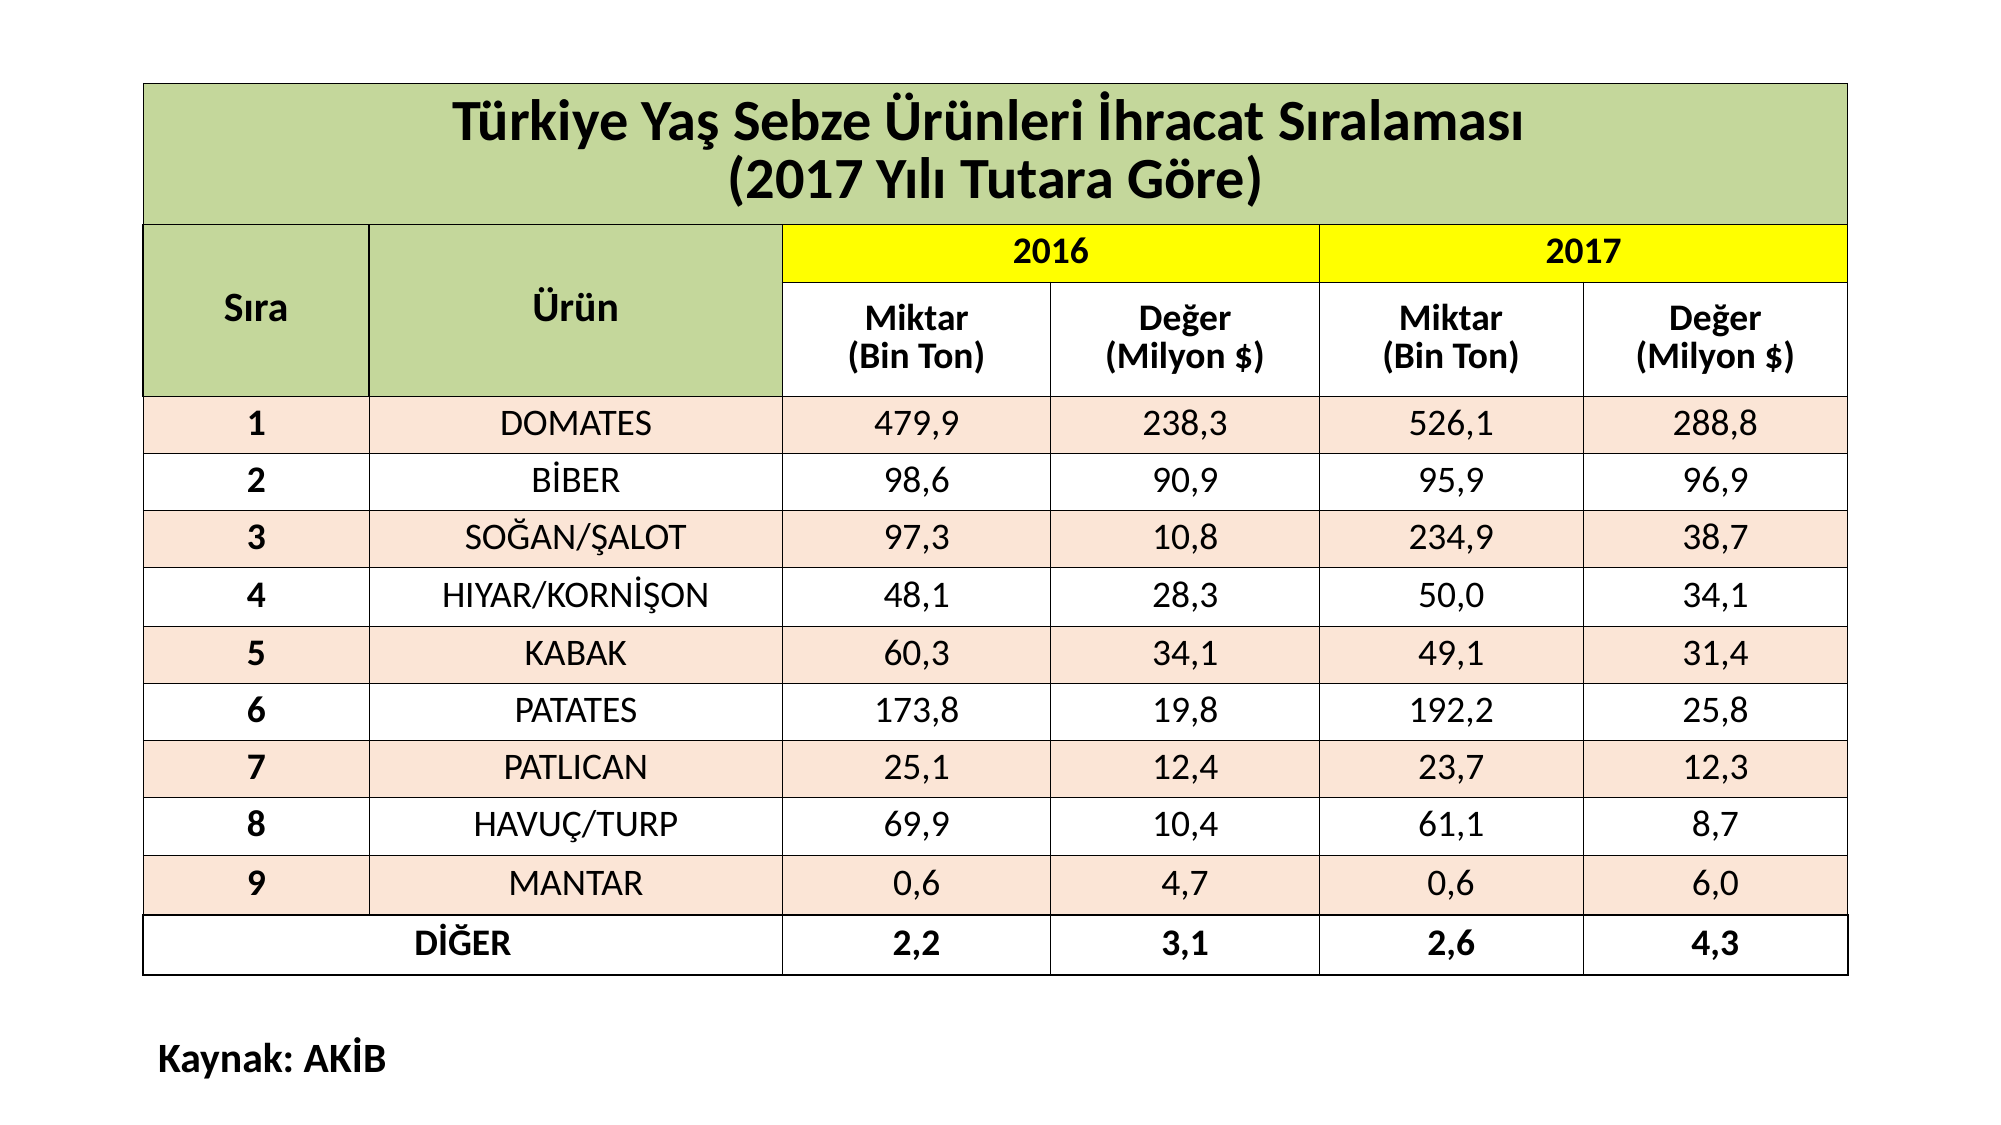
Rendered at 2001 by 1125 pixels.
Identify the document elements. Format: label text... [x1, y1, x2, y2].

table_cell 34,1 [1584, 568, 1847, 626]
table_cell 2,6 [1320, 916, 1583, 974]
table_cell 173,8 [783, 684, 1050, 740]
table_cell 10,4 [1051, 798, 1319, 855]
table_cell 96,9 [1584, 454, 1847, 510]
table_cell 479,9 [783, 397, 1050, 453]
table_cell 38,7 [1584, 511, 1847, 567]
table_cell 9 [144, 856, 369, 914]
table_cell HAVUÇ/TURP [370, 798, 782, 855]
table_cell 34,1 [1051, 627, 1319, 683]
table_cell 97,3 [783, 511, 1050, 567]
table_cell 526,1 [1320, 397, 1583, 453]
table_cell DİĞER [144, 916, 782, 974]
table_cell 8 [144, 798, 369, 855]
table_cell 60,3 [783, 627, 1050, 683]
table_cell Değer (Milyon $) [1584, 283, 1847, 396]
table_cell 95,9 [1320, 454, 1583, 510]
table_cell HIYAR/KORNİŞON [370, 568, 782, 626]
table_cell 90,9 [1051, 454, 1319, 510]
table_cell 0,6 [1320, 856, 1583, 914]
table_cell 61,1 [1320, 798, 1583, 855]
table_cell 234,9 [1320, 511, 1583, 567]
text_box Kaynak: AKİB [143, 1023, 1118, 1088]
table_cell 5 [144, 627, 369, 683]
table_cell Değer (Milyon $) [1051, 283, 1319, 396]
table_cell Miktar (Bin Ton) [1320, 283, 1583, 396]
table_cell 25,8 [1584, 684, 1847, 740]
table_cell 3,1 [1051, 916, 1319, 974]
table_cell 50,0 [1320, 568, 1583, 626]
table_cell 7 [144, 741, 369, 797]
table_cell 31,4 [1584, 627, 1847, 683]
table_cell 238,3 [1051, 397, 1319, 453]
table_cell 69,9 [783, 798, 1050, 855]
table_cell PATATES [370, 684, 782, 740]
table_cell 6 [144, 684, 369, 740]
table_cell 28,3 [1051, 568, 1319, 626]
table_cell 12,4 [1051, 741, 1319, 797]
table_cell 2,2 [783, 916, 1050, 974]
table_cell 23,7 [1320, 741, 1583, 797]
table_cell 4,7 [1051, 856, 1319, 914]
table_cell 1 [144, 397, 369, 453]
table_cell 6,0 [1584, 856, 1847, 914]
table_cell MANTAR [370, 856, 782, 914]
table_cell 10,8 [1051, 511, 1319, 567]
table_cell KABAK [370, 627, 782, 683]
table_cell 2 [144, 454, 369, 510]
table_cell 25,1 [783, 741, 1050, 797]
table_cell 2017 [1320, 225, 1847, 282]
table_cell 48,1 [783, 568, 1050, 626]
table_cell DOMATES [370, 397, 782, 453]
table_cell BİBER [370, 454, 782, 510]
table_cell 4 [144, 568, 369, 626]
table_cell Sıra [144, 225, 368, 396]
table_cell 4,3 [1584, 916, 1847, 974]
table_cell 0,6 [783, 856, 1050, 914]
table_cell SOĞAN/ŞALOT [370, 511, 782, 567]
table_header Türkiye Yaş Sebze Ürünleri İhracat Sıralaması (2017 Yılı Tutara Göre) [144, 84, 1847, 224]
table_cell Ürün [370, 225, 782, 396]
table_cell 49,1 [1320, 627, 1583, 683]
table_cell Miktar (Bin Ton) [783, 283, 1050, 396]
table_cell 8,7 [1584, 798, 1847, 855]
table_cell 12,3 [1584, 741, 1847, 797]
table_cell PATLICAN [370, 741, 782, 797]
table_cell 98,6 [783, 454, 1050, 510]
table_cell 2016 [783, 225, 1319, 282]
table_cell 288,8 [1584, 397, 1847, 453]
table_cell 19,8 [1051, 684, 1319, 740]
table_cell 192,2 [1320, 684, 1583, 740]
table_cell 3 [144, 511, 369, 567]
